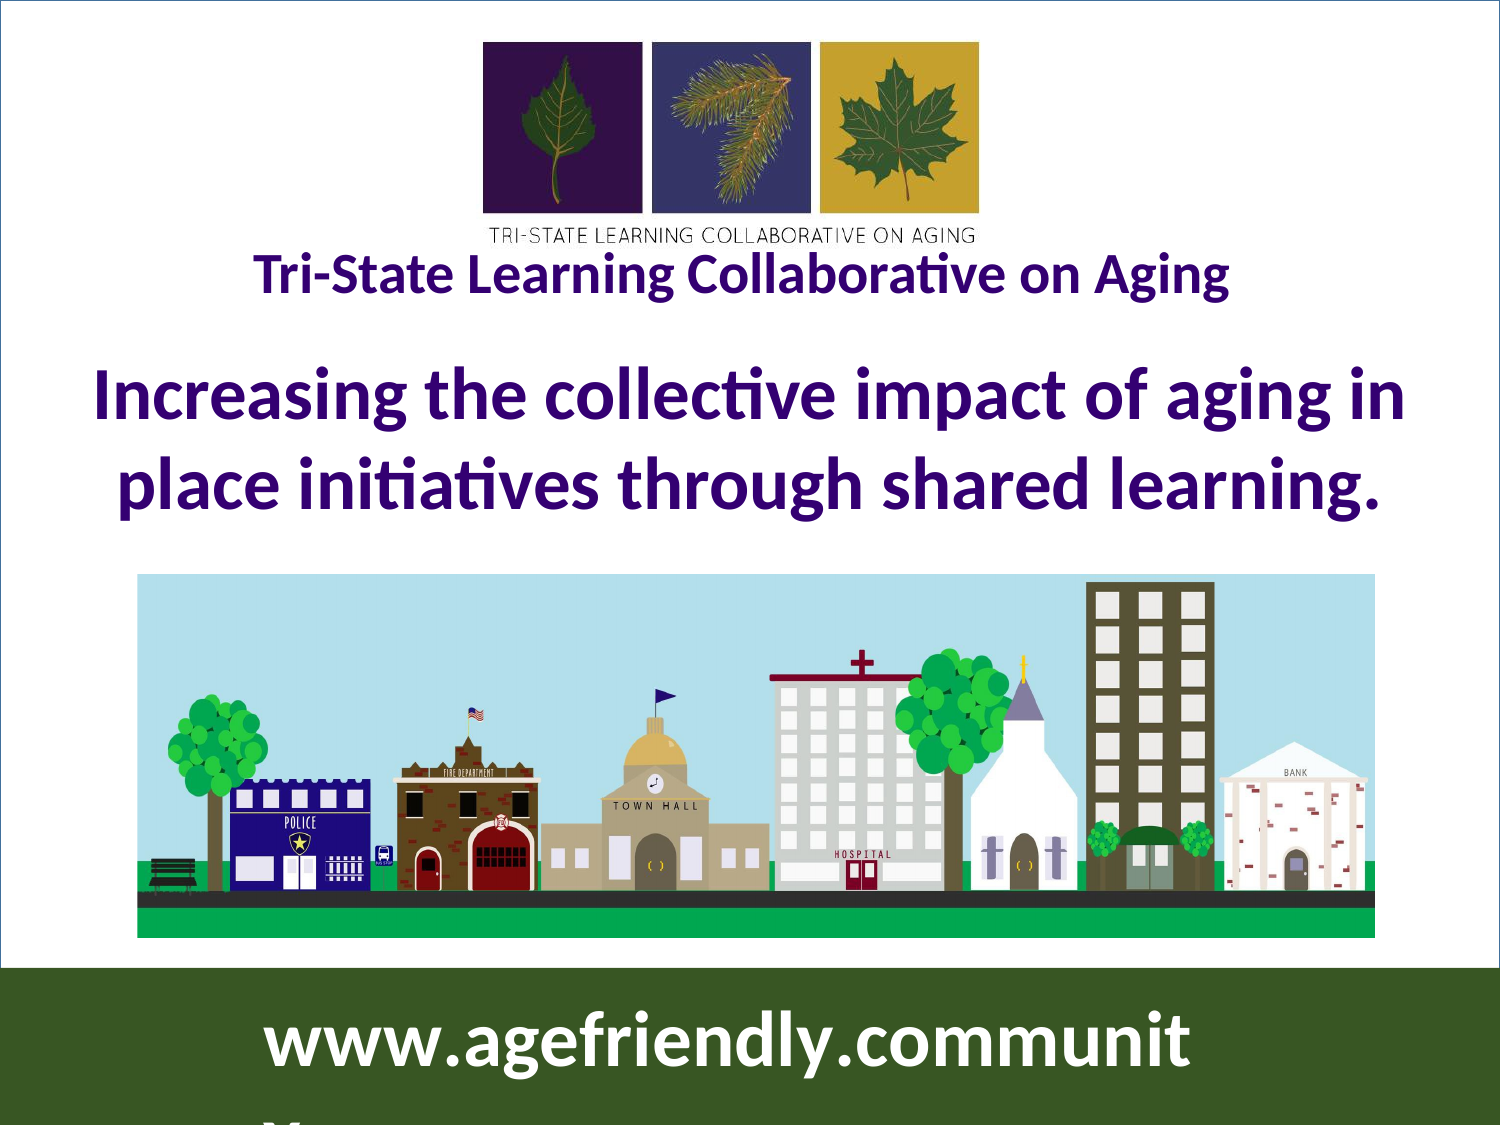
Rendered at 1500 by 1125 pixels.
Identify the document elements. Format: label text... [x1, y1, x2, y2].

text_box Increasing the collective impact of aging in place initiatives through shared learning. [24, 337, 1475, 578]
text_box [462, 24, 997, 249]
text_box Tri-State Learning Collaborative on Aging [112, 249, 1370, 306]
text_box [0, 967, 1500, 1125]
text_box [137, 578, 1375, 938]
text_box www.agefriendly.community [262, 987, 1219, 1125]
text_box [0, 0, 1500, 967]
